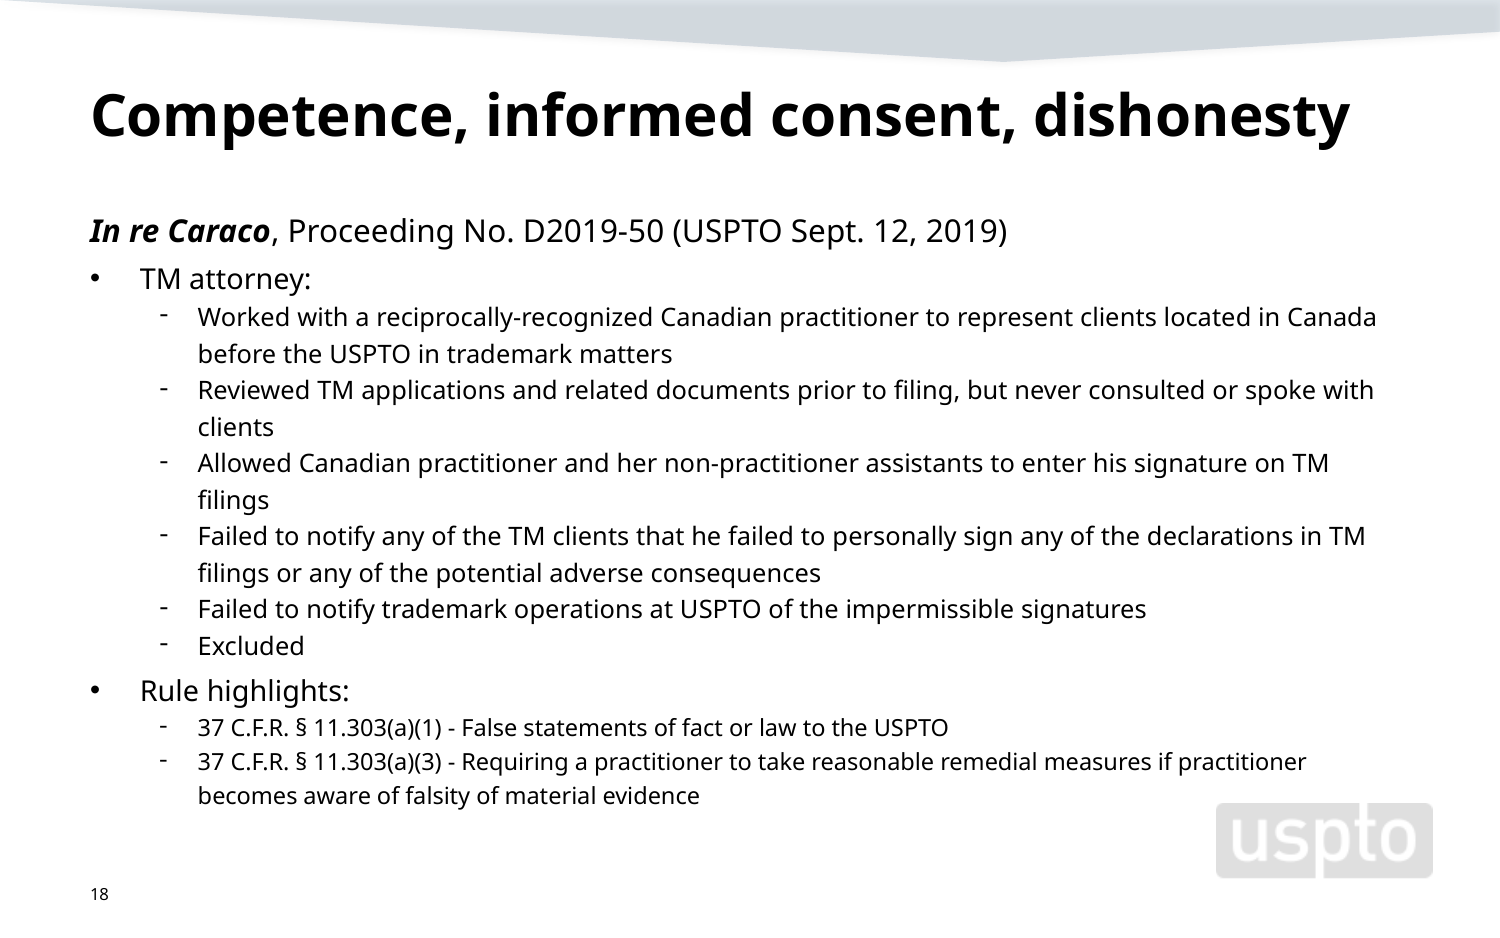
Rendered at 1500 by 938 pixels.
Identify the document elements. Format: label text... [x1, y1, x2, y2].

list In re Caraco, Proceeding No. D2019-50 (USPTO Sept. 12, 2019) TM attorney: Worked with a reciprocally-recognized Canadian practitioner to represent clients located in Canada before the USPTO in trademark matters Reviewed TM applications and related documents prior to filing, but never consulted or spoke with clients Allowed Canadian practitioner and her non-practitioner assistants to enter his signature on TM filings Failed to notify any of the TM clients that he failed to personally sign any of the declarations in TM filings or any of the potential adverse consequences Failed to notify trademark operations at USPTO of the impermissible signatures Excluded Rule highlights: 37 C.F.R. § 11.303(a)(1) - False statements of fact or law to the USPTO 37 C.F.R. § 11.303(a)(3) - Requiring a practitioner to take reasonable remedial measures if practitioner becomes aware of falsity of material evidence [75, 203, 1425, 825]
title Competence, informed consent, dishonesty [75, 70, 1425, 203]
picture [1216, 803, 1433, 880]
slide_number 18 [75, 868, 413, 919]
